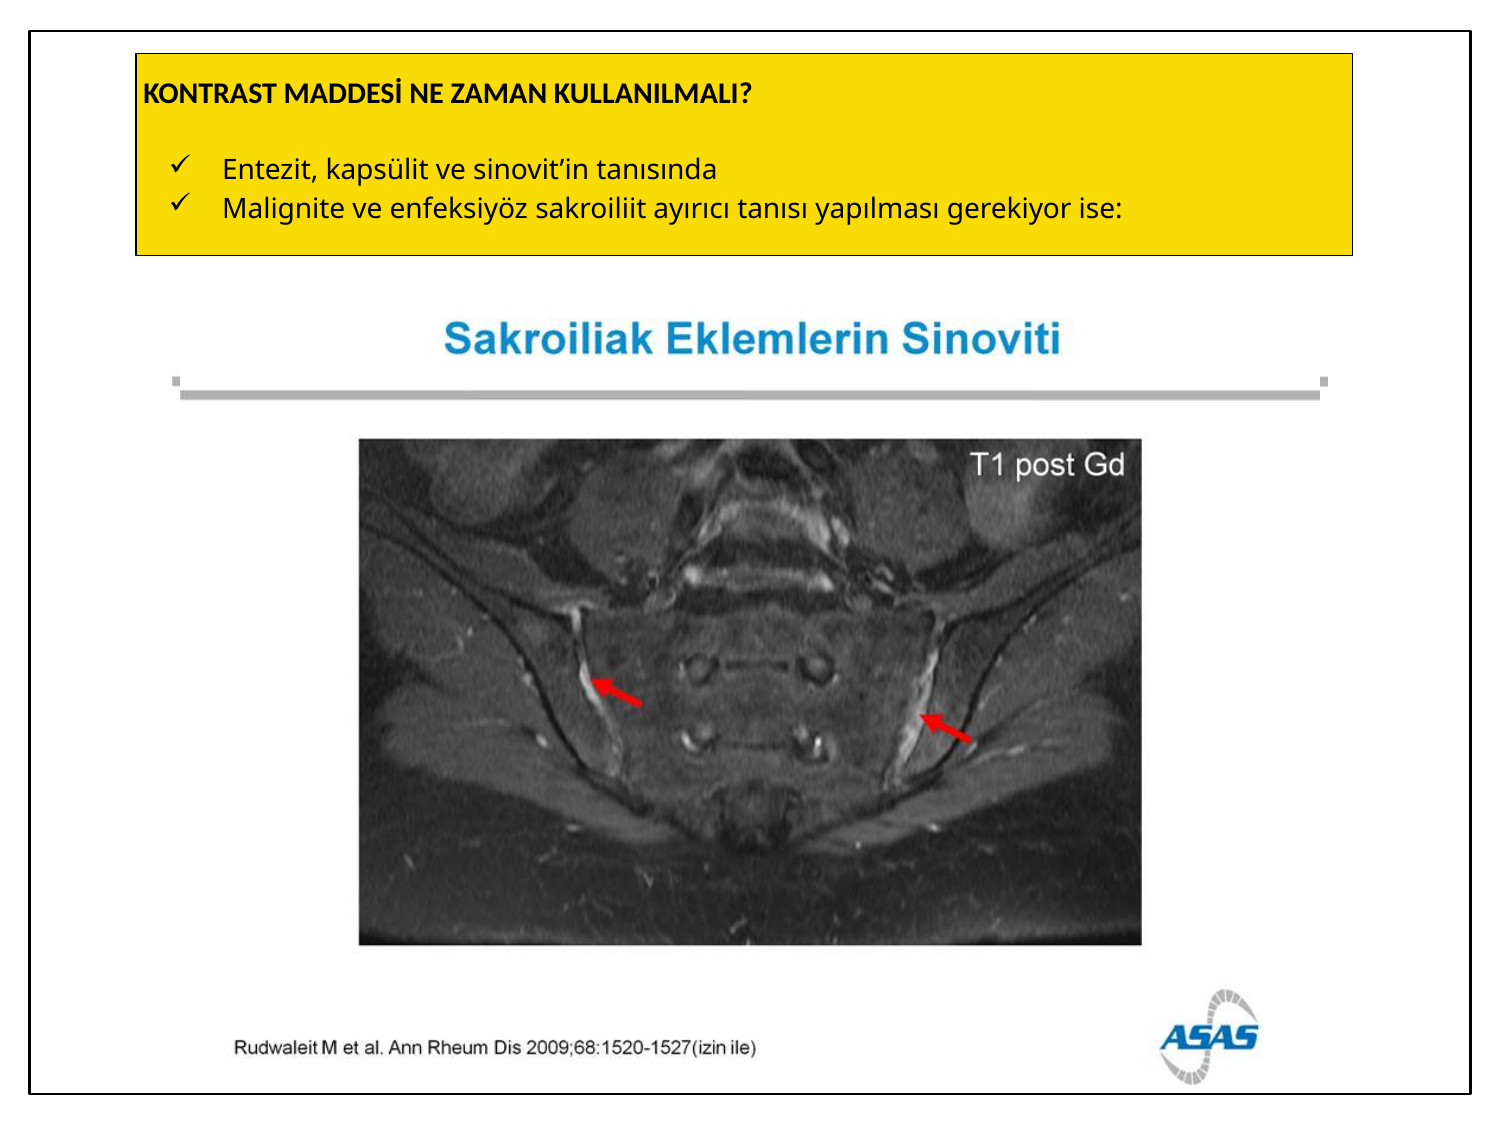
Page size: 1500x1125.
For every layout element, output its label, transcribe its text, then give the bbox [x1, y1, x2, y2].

text_box [29, 30, 1471, 1094]
picture [172, 227, 1328, 1097]
list KONTRAST MADDESİ NE ZAMAN KULLANILMALI? Entezit, kapsülit ve sinovit’in tanısında Malignite ve enfeksiyöz sakroiliit ayırıcı tanısı yapılması gerekiyor ise: [135, 53, 1353, 256]
